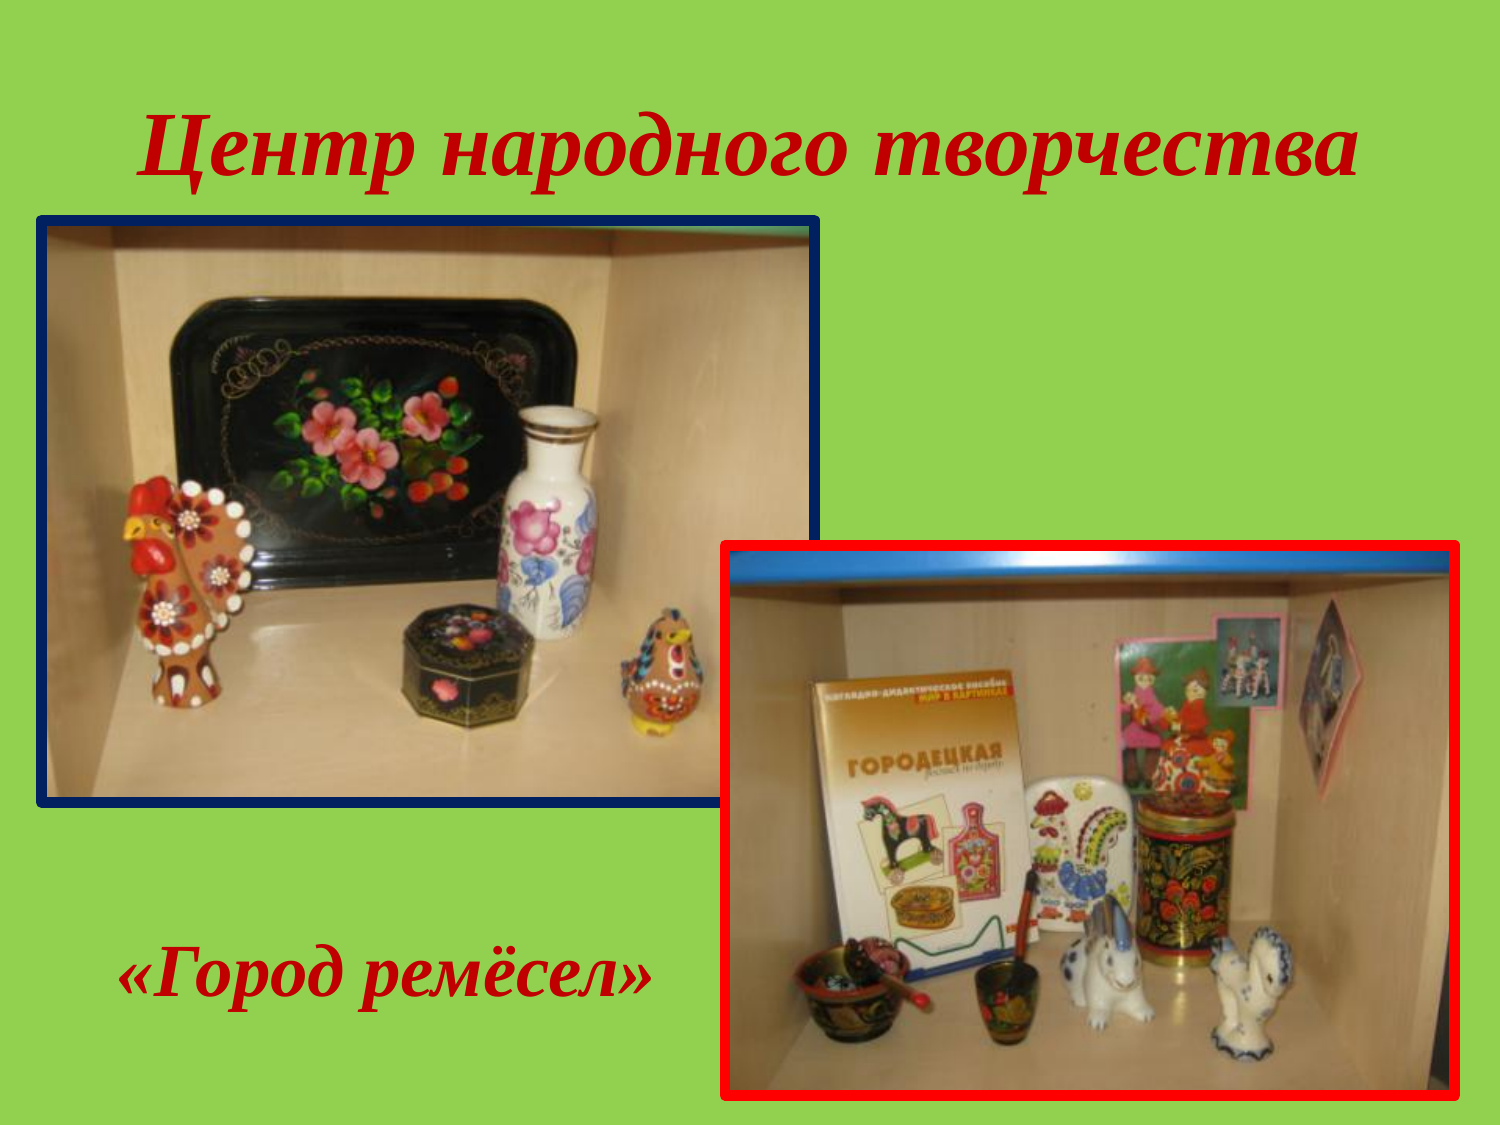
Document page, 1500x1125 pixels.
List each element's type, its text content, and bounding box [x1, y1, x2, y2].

title Центр народного творчества [75, 45, 1425, 233]
text_box «Город ремёсел» [58, 913, 715, 1019]
picture [730, 550, 1450, 1091]
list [46, 225, 809, 798]
